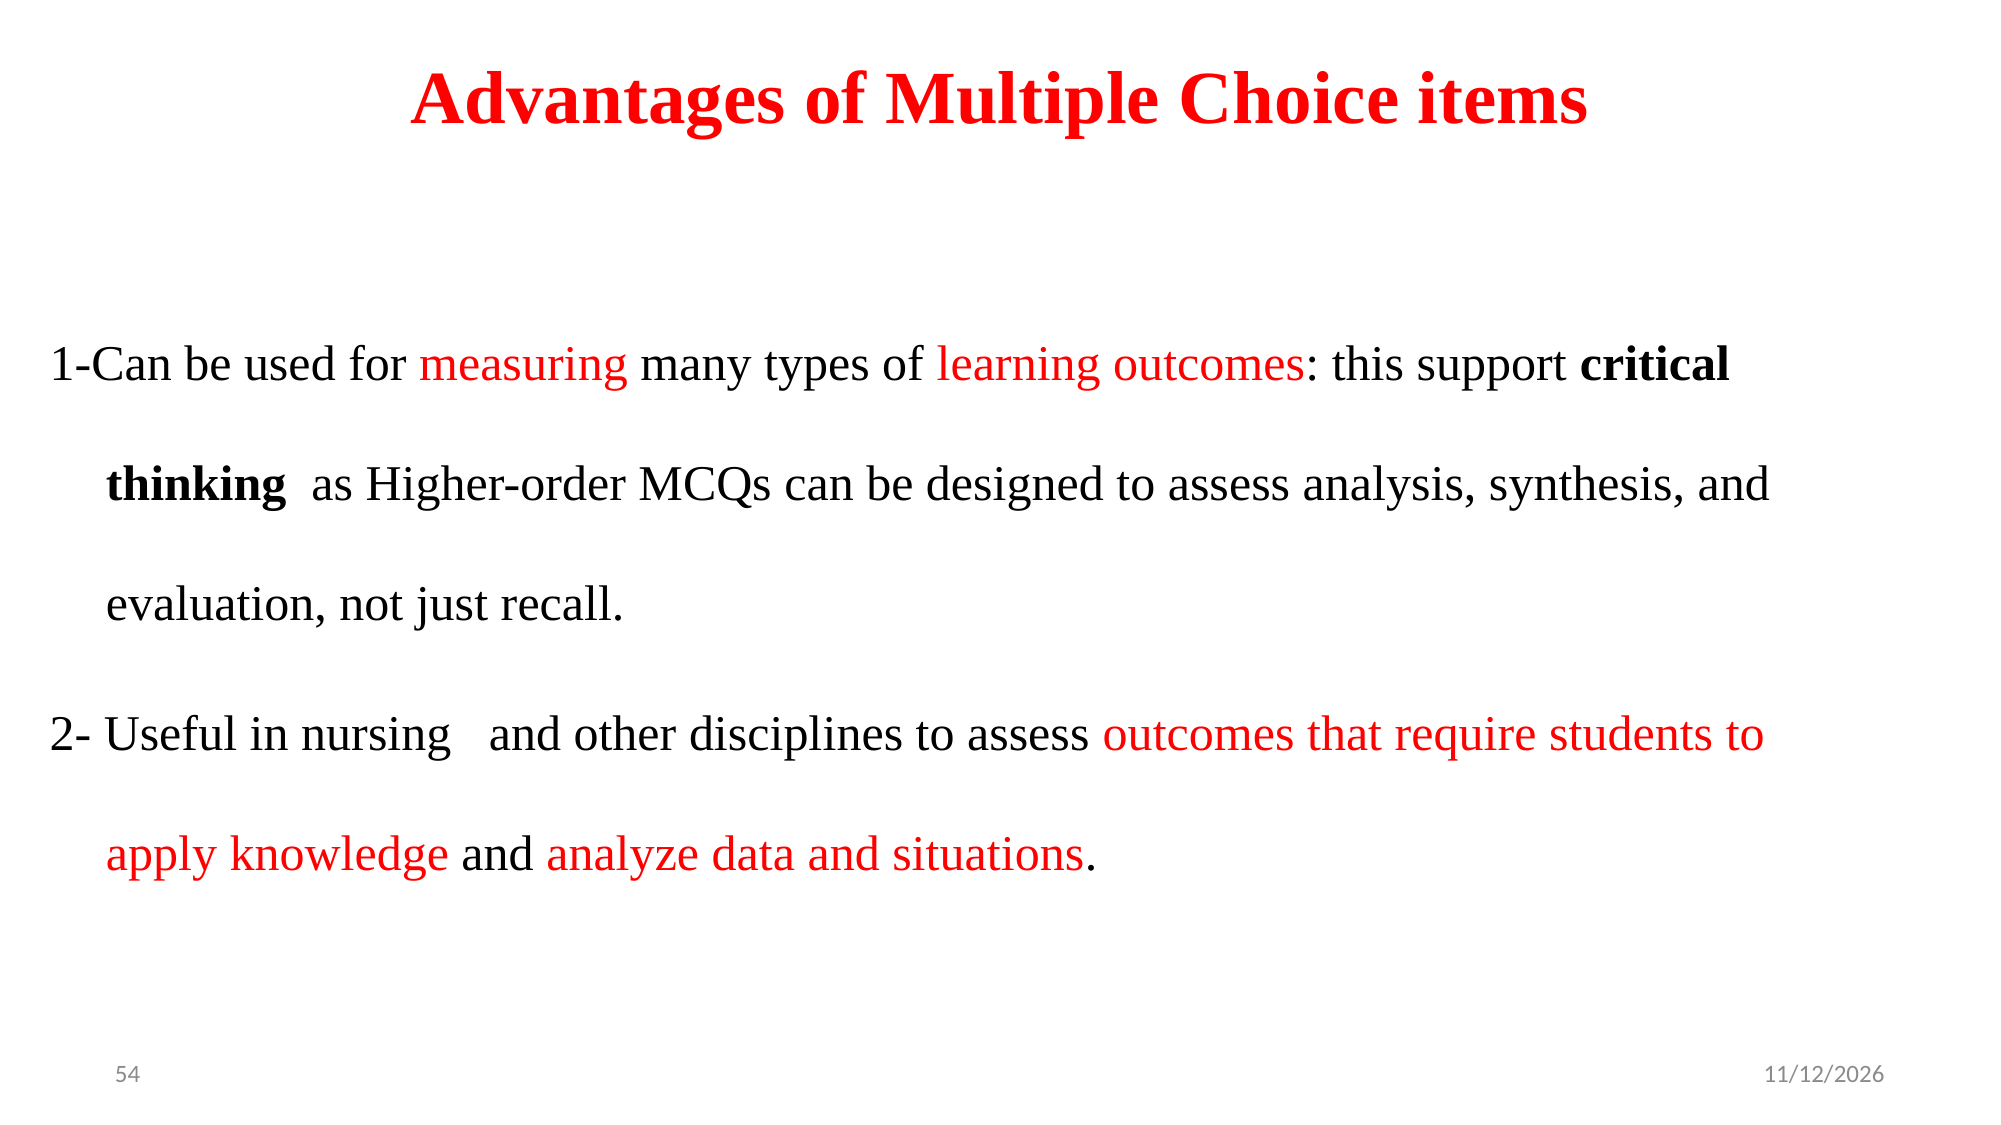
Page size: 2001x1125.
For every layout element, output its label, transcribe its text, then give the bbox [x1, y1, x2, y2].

title Advantages of Multiple Choice items [99, 45, 1900, 233]
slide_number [1433, 1042, 1900, 1103]
slide_number 54 [99, 1042, 567, 1103]
list 1-Can be used for measuring many types of learning outcomes: this support critical thinking as Higher-order MCQs can be designed to assess analysis, synthesis, and evaluation, not just recall. 2- Useful in nursing and other disciplines to assess outcomes that require students to apply knowledge and analyze data and situations. [34, 262, 1900, 1105]
